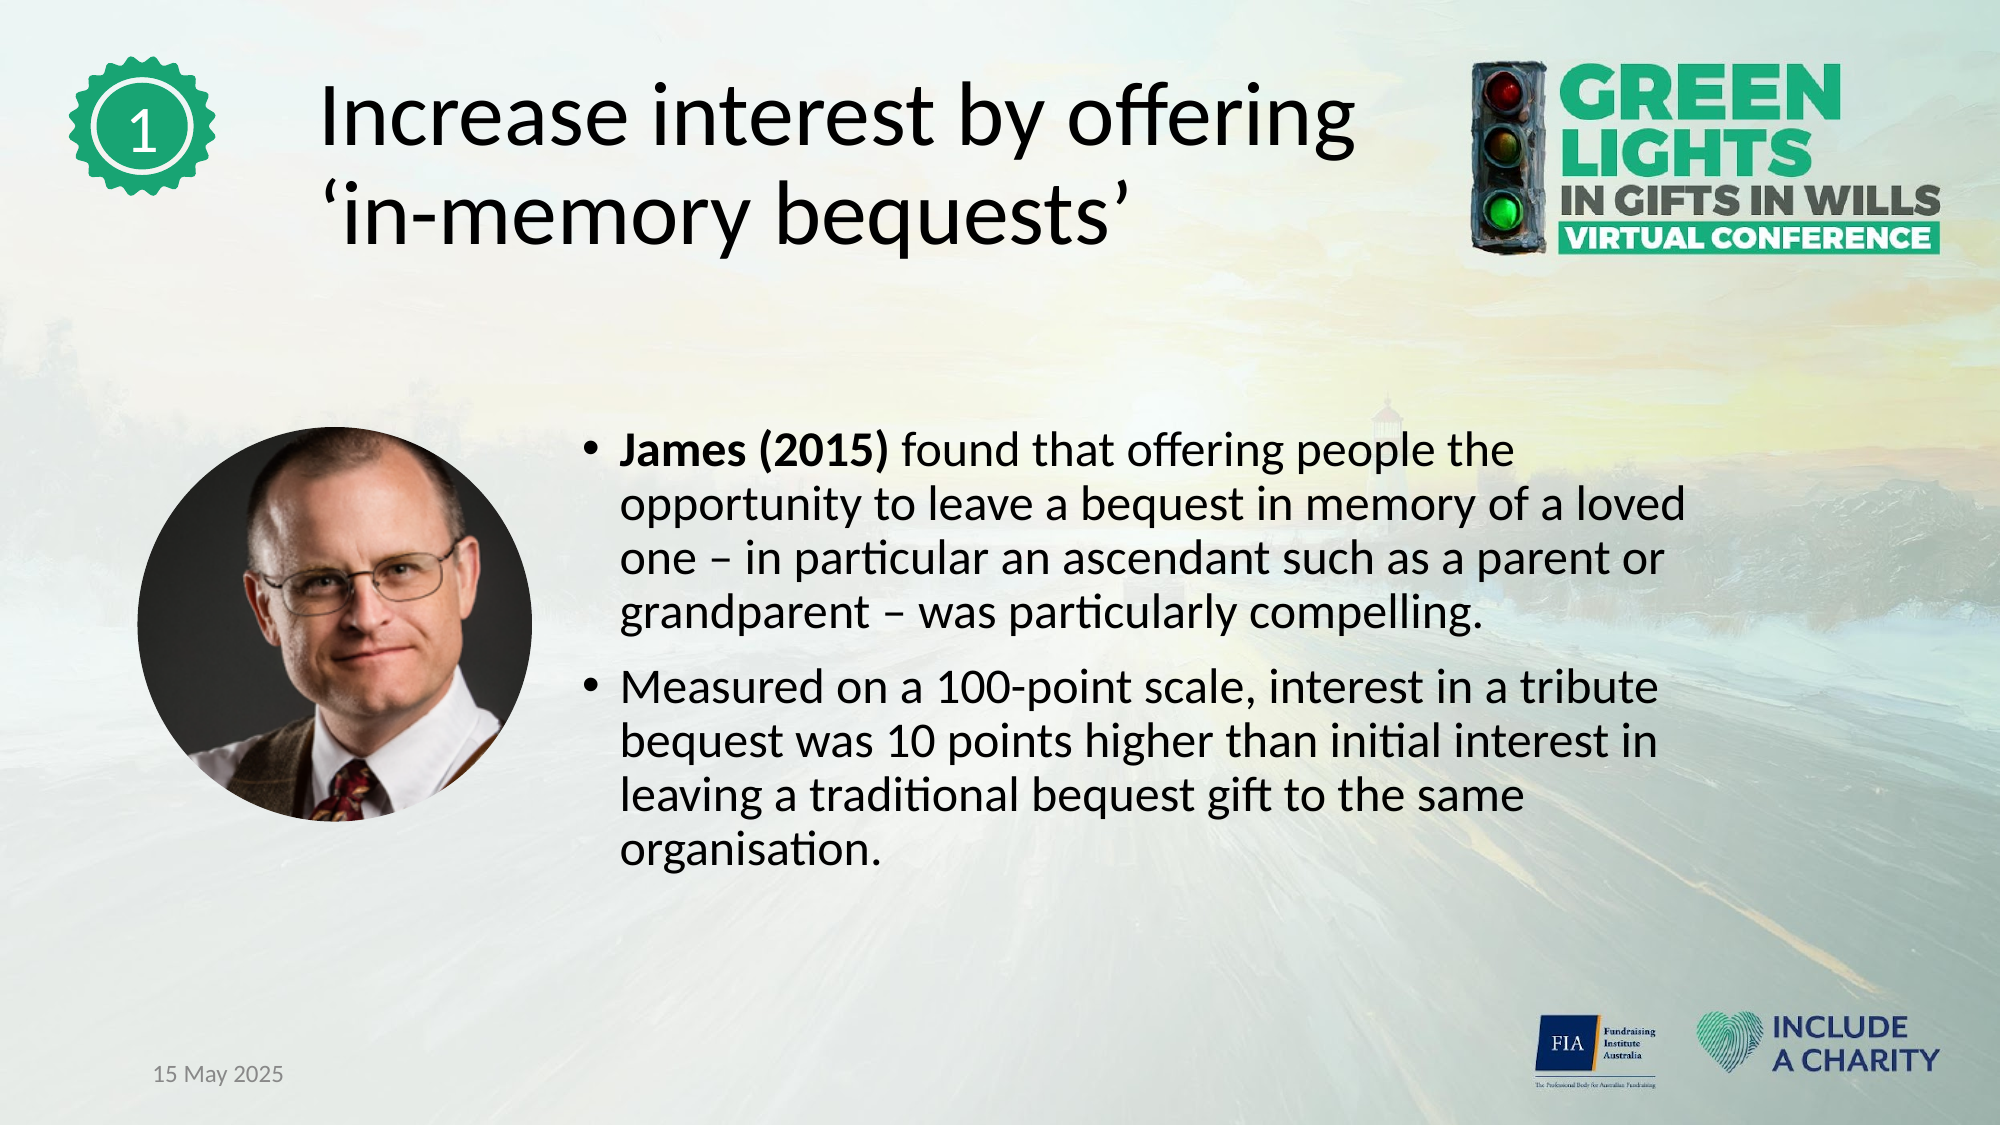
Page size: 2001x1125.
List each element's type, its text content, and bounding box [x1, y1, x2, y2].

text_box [68, 56, 216, 197]
picture [0, 0, 2000, 1125]
text_box James (2015) found that offering people the opportunity to leave a bequest in memory of a loved one – in particular an ascendant such as a parent or grandparent – was particularly compelling. Measured on a 100-point scale, interest in a tribute bequest was 10 points higher than initial interest in leaving a traditional bequest gift to the same organisation. [567, 416, 1769, 1125]
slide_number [137, 1042, 567, 1103]
title Increase interest by offering ‘in-memory bequests’ [303, 56, 2000, 274]
